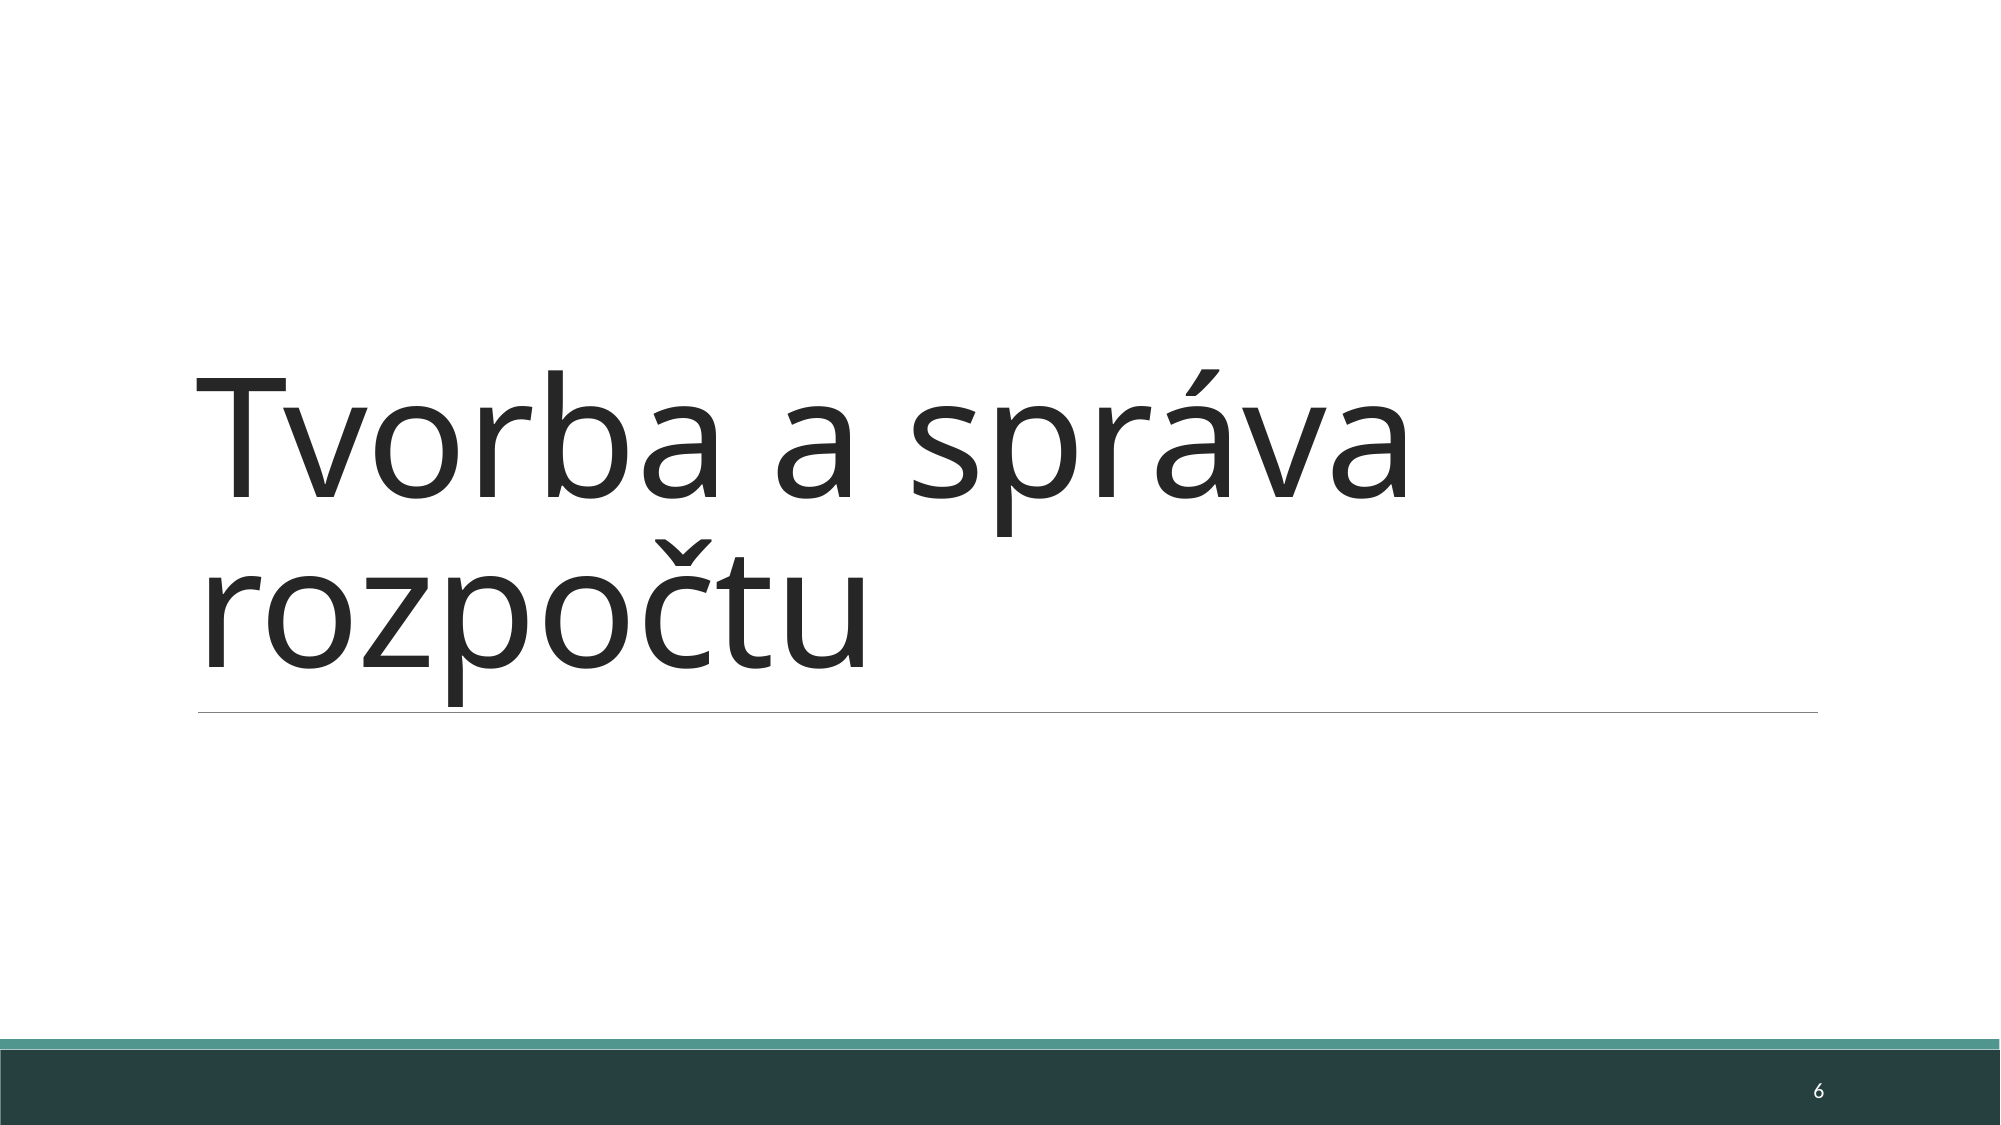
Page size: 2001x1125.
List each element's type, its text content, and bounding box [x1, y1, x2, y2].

slide_number 6 [1624, 1059, 1840, 1120]
title Tvorba a správa rozpočtu [180, 124, 1830, 710]
